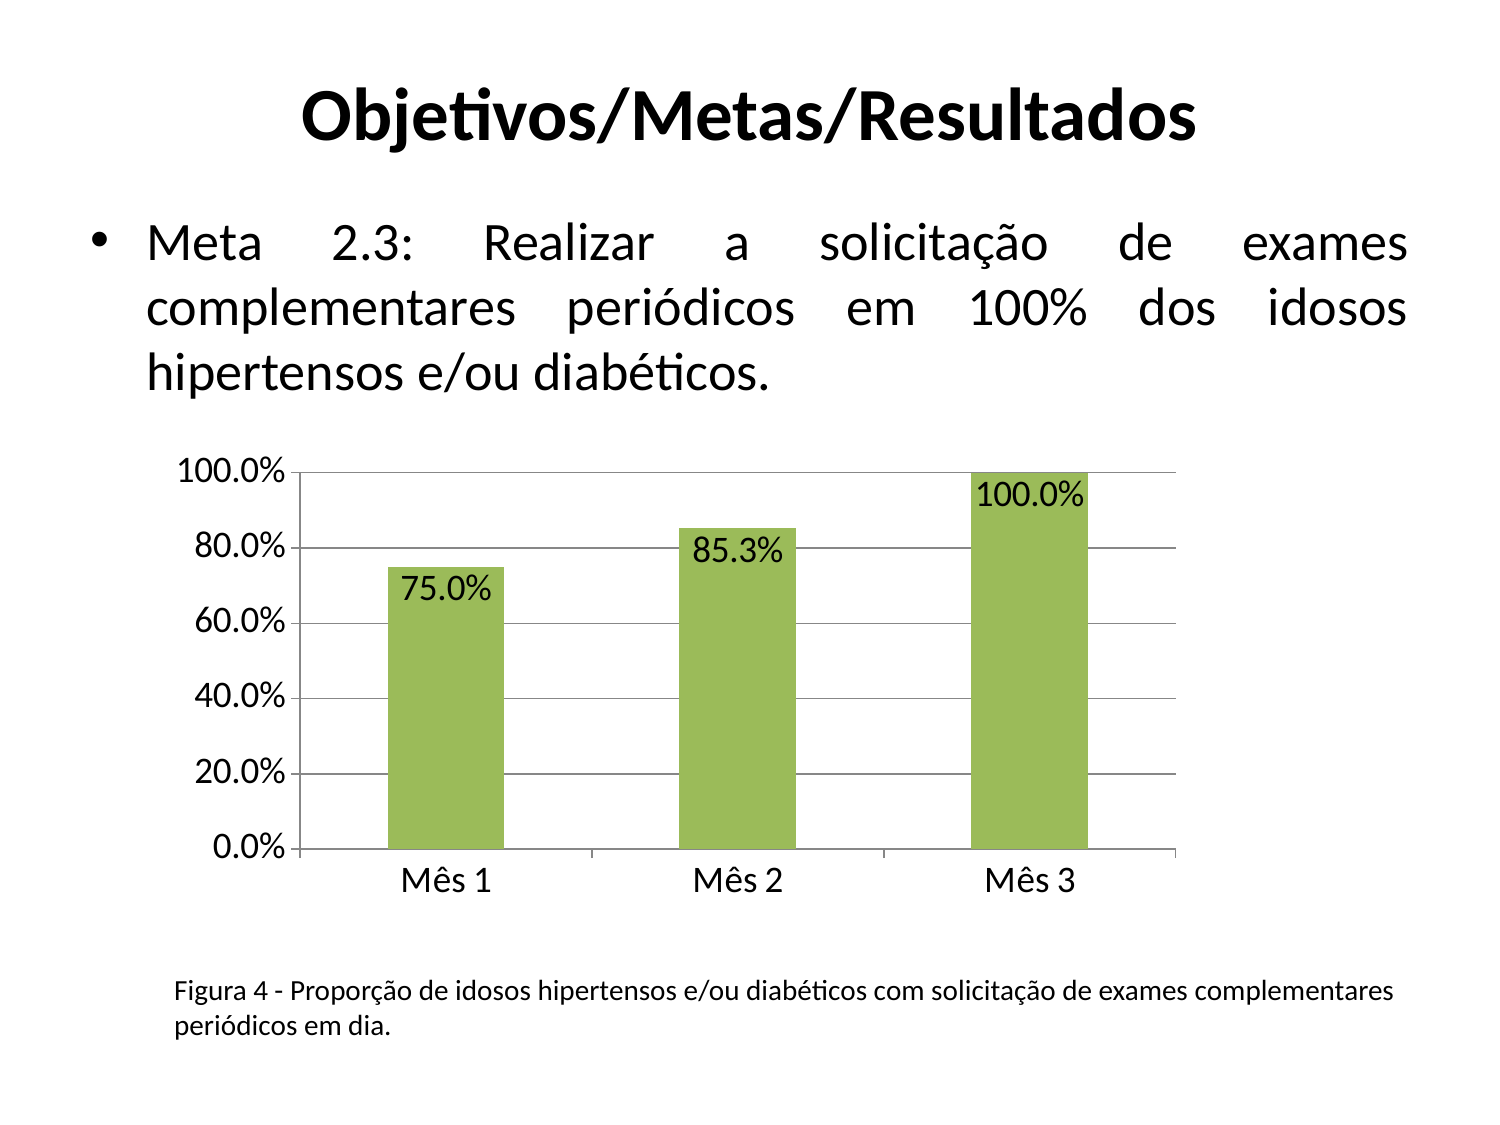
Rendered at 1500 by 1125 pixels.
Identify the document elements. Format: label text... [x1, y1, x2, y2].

text_box Figura 4 - Proporção de idosos hipertensos e/ou diabéticos com solicitação de exames complementares periódicos em dia. [159, 964, 1447, 1094]
title Objetivos/Metas/Resultados [75, 45, 1425, 176]
list Meta 2.3: Realizar a solicitação de exames complementares periódicos em 100% dos idosos hipertensos e/ou diabéticos. [75, 199, 1425, 1005]
chart [175, 421, 1219, 915]
